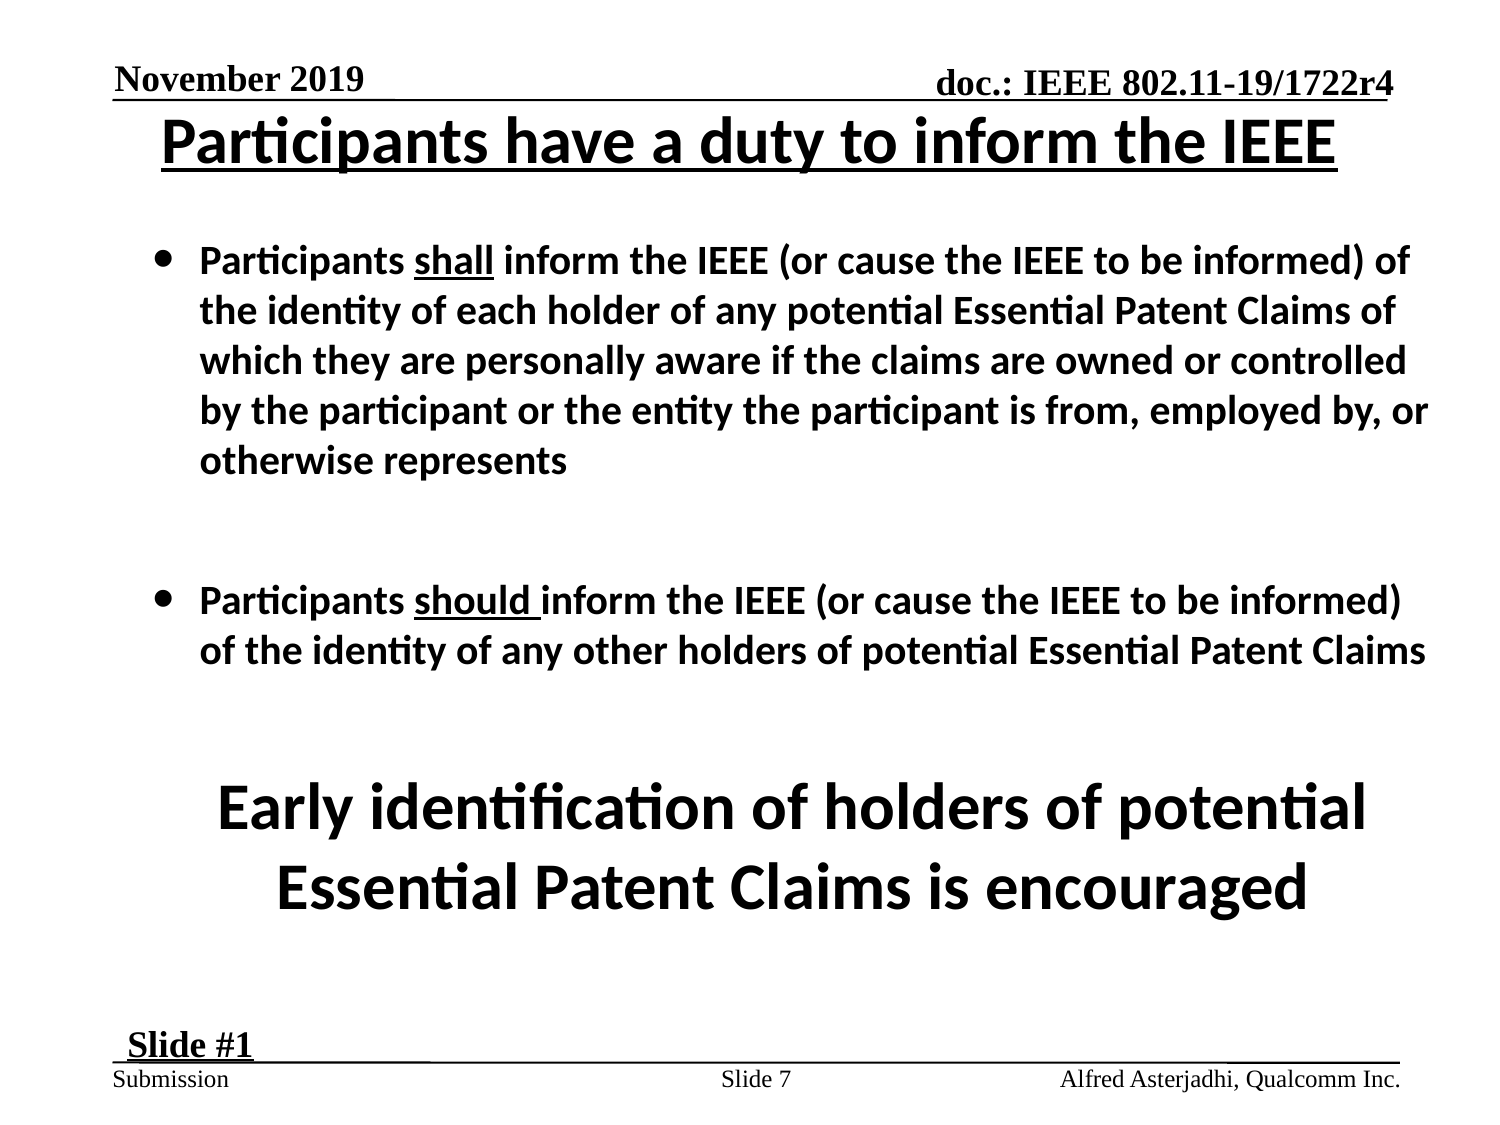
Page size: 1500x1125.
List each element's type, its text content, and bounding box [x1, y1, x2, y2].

footer Alfred Asterjadhi, Qualcomm Inc. [878, 1061, 1402, 1093]
slide_number Slide 7 [712, 1061, 800, 1123]
list Participants shall inform the IEEE (or cause the IEEE to be informed) of the identity of each holder of any potential Essential Patent Claims of which they are personally aware if the claims are owned or controlled by the participant or the entity the participant is from, employed by, or otherwise represents Participants should inform the IEEE (or cause the IEEE to be informed) of the identity of any other holders of potential Essential Patent Claims Early identification of holders of potential Essential Patent Claims is encouraged [62, 224, 1451, 901]
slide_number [114, 54, 423, 100]
text_box Slide #1 [112, 1012, 269, 1073]
title Participants have a duty to inform the IEEE [112, 112, 1388, 163]
